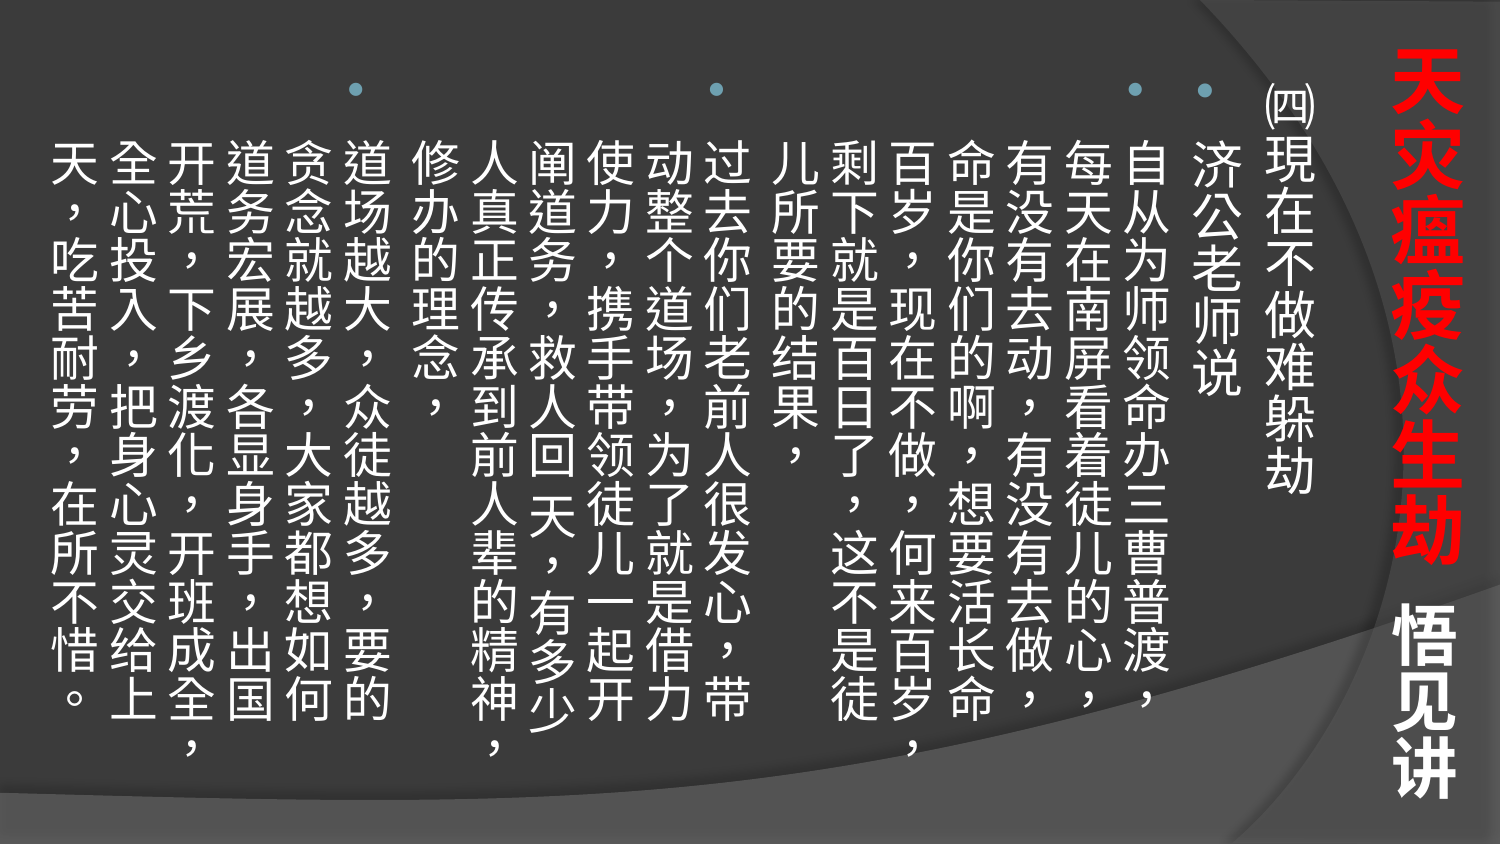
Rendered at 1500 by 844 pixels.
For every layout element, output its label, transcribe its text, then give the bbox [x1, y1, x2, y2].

title 天灾瘟疫众生劫 悟见讲 [1368, 23, 1483, 821]
list ㈣現在不做难躲劫 济公老师说 自从为师领命办三曹普渡，每天在南屏看着徒儿的心，有没有去动，有没有去做，命是你们的啊，想要活长命百岁，现在不做，何来百岁，剩下就是百日了，这不是徒儿所要的结果， 过去你们老前人很发心，带动整个道场，为了就是借力使力，携手带领徒儿一起开阐道务，救人回 天，有多少人真正传承到前人辈的精神，修办的理念， 道场越大，众徒越多，要的贪念就越多，大家都想如何道务宏展，各显身手，出国 开荒，下乡渡化，开班成全，全心投入，把身心灵交给上天，吃苦耐劳，在所不惜。 [36, 60, 1331, 781]
